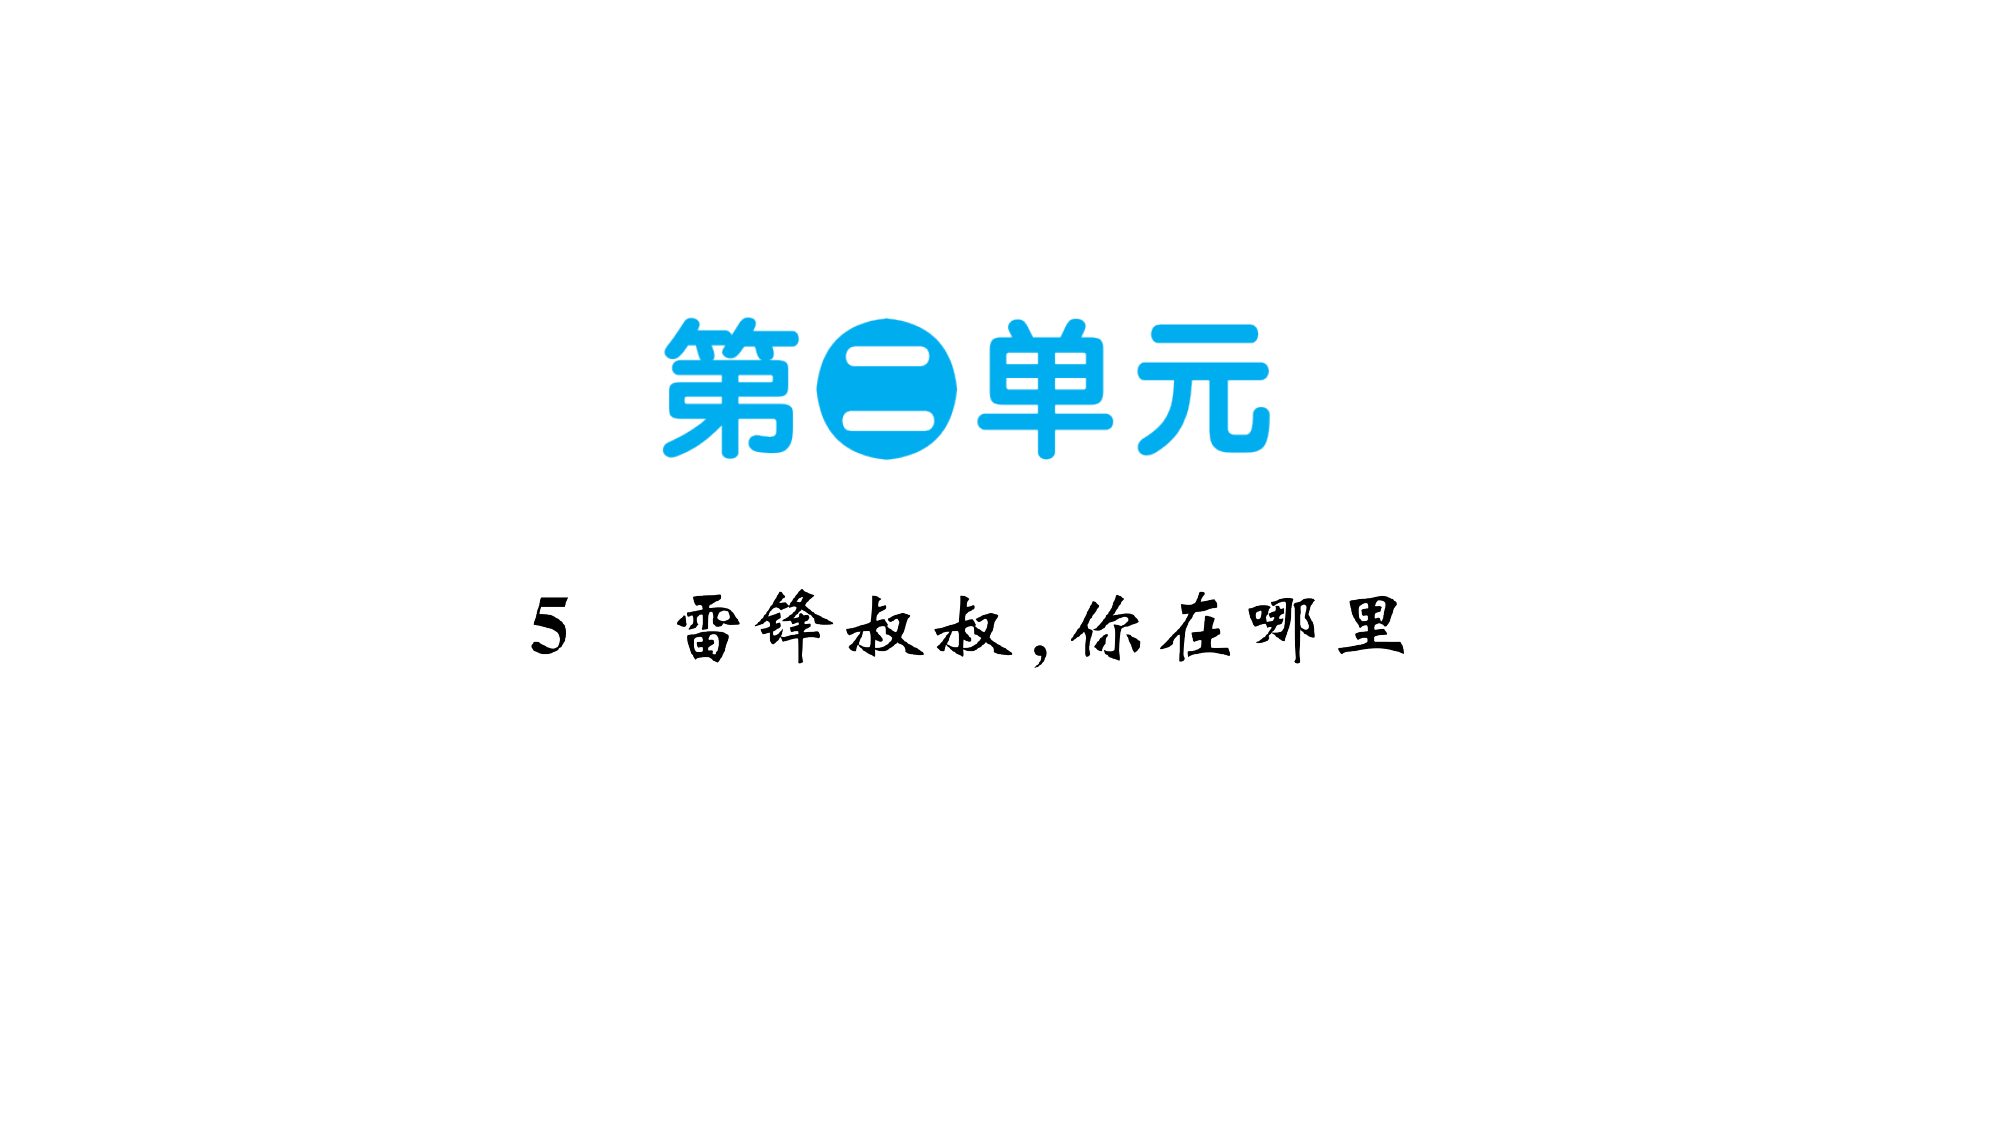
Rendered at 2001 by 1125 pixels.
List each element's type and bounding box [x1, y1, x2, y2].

picture [527, 526, 1426, 750]
picture [657, 290, 1351, 513]
